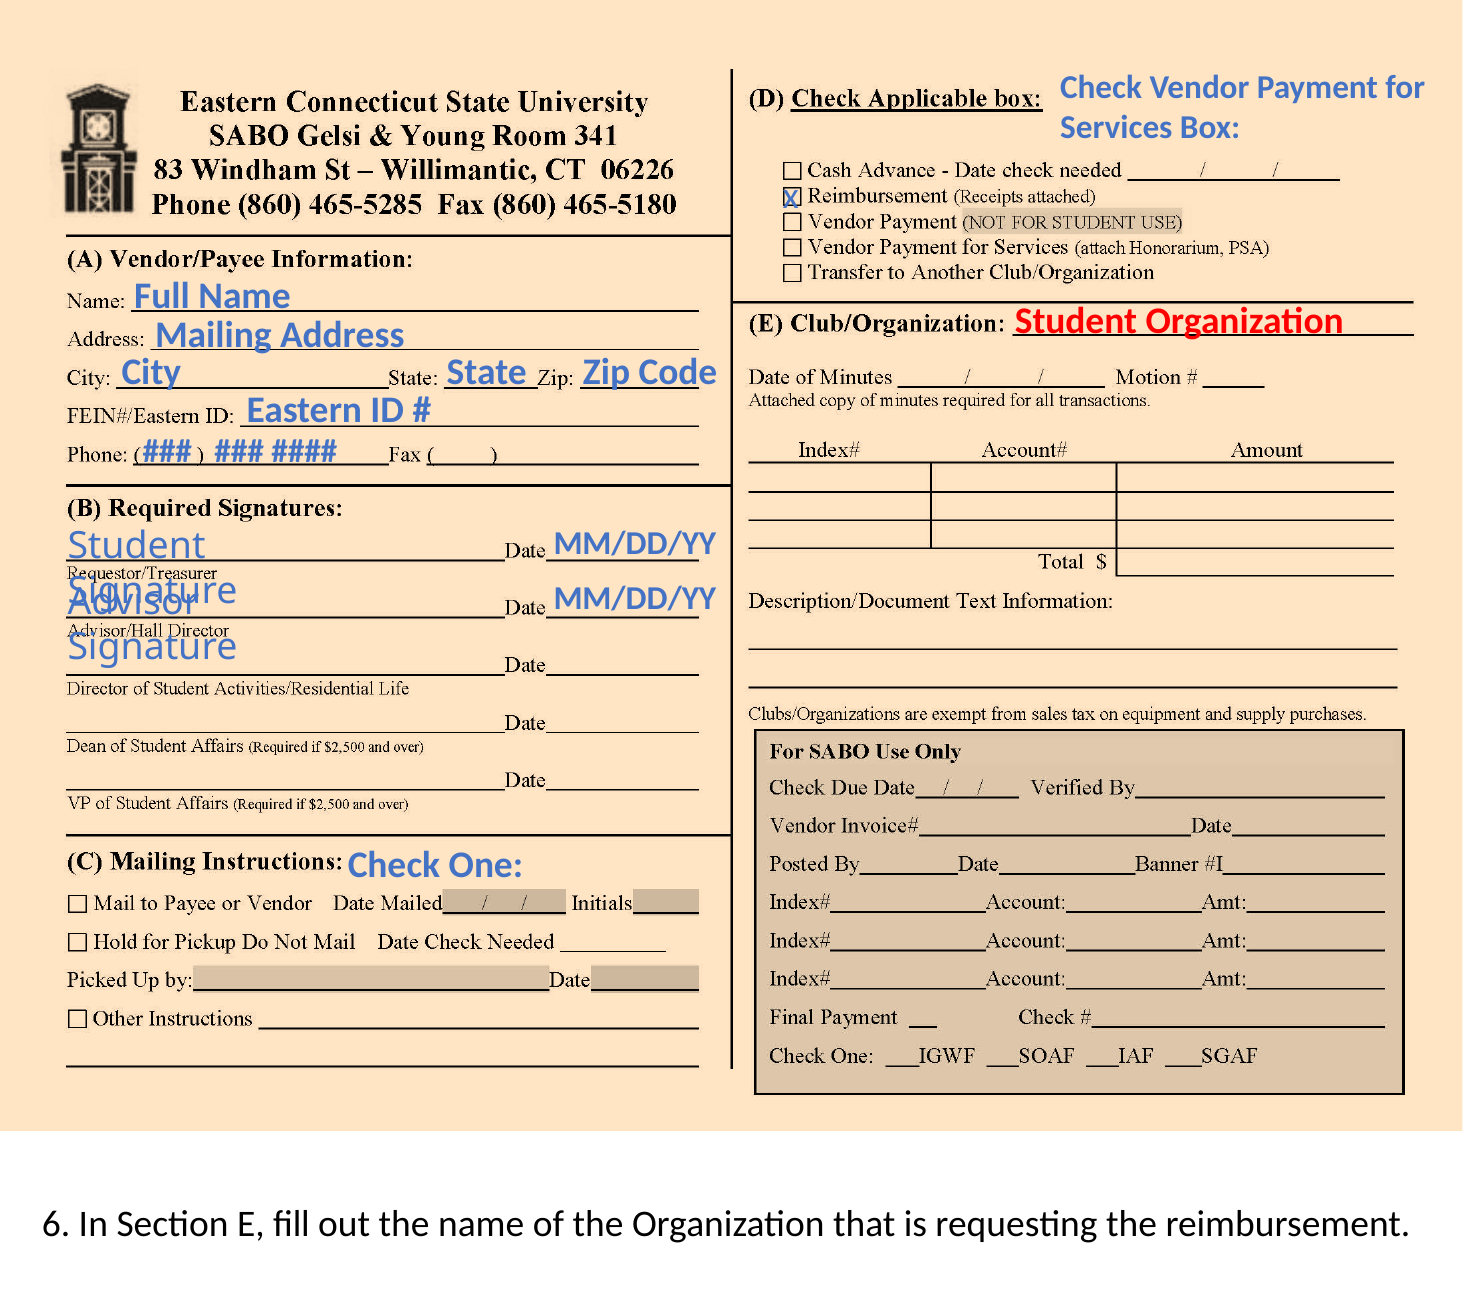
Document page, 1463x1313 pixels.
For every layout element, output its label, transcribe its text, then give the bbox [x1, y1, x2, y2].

text_box 6. In Section E, fill out the name of the Organization that is requesting the reimbursement. [0, 1131, 1463, 1313]
picture [0, 0, 1463, 1131]
